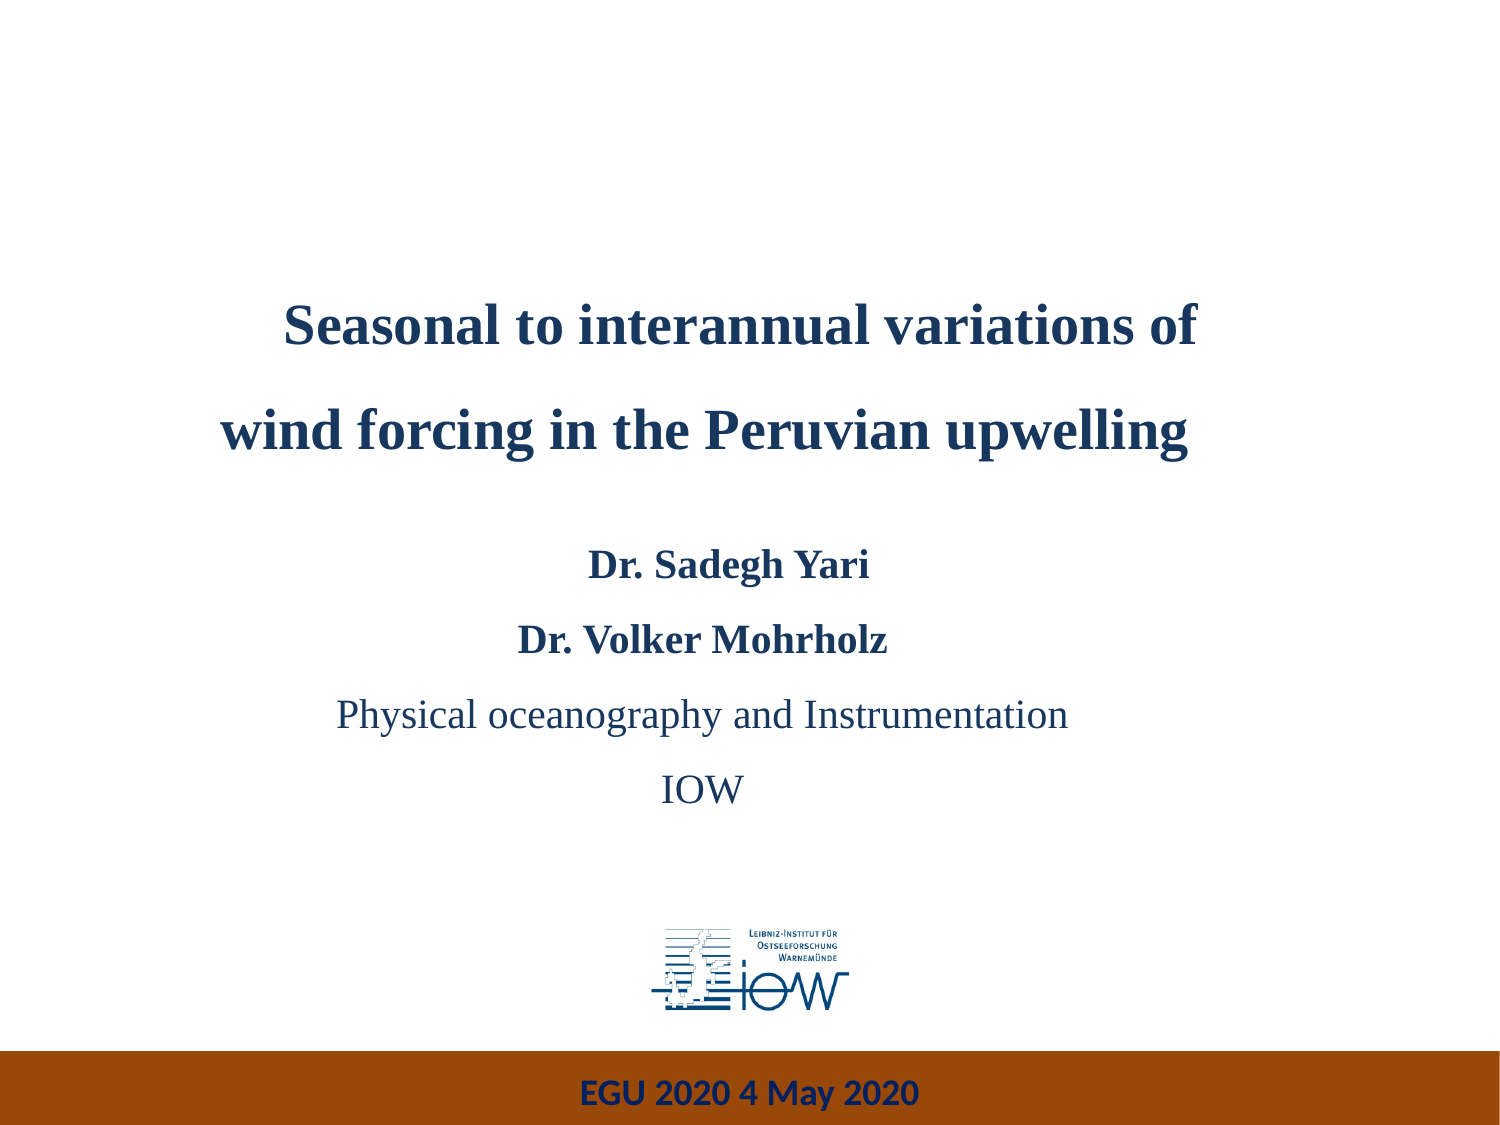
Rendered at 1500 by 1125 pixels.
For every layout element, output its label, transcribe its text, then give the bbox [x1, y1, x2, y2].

text_box Dr. Sadegh Yari Dr. Volker Mohrholz Physical oceanography and Instrumentation IOW [218, 504, 1187, 838]
text_box Seasonal to interannual variations of wind forcing in the Peruvian upwelling [147, 243, 1263, 469]
picture [648, 928, 851, 1012]
text_box EGU 2020 4 May 2020 [0, 1049, 1500, 1125]
